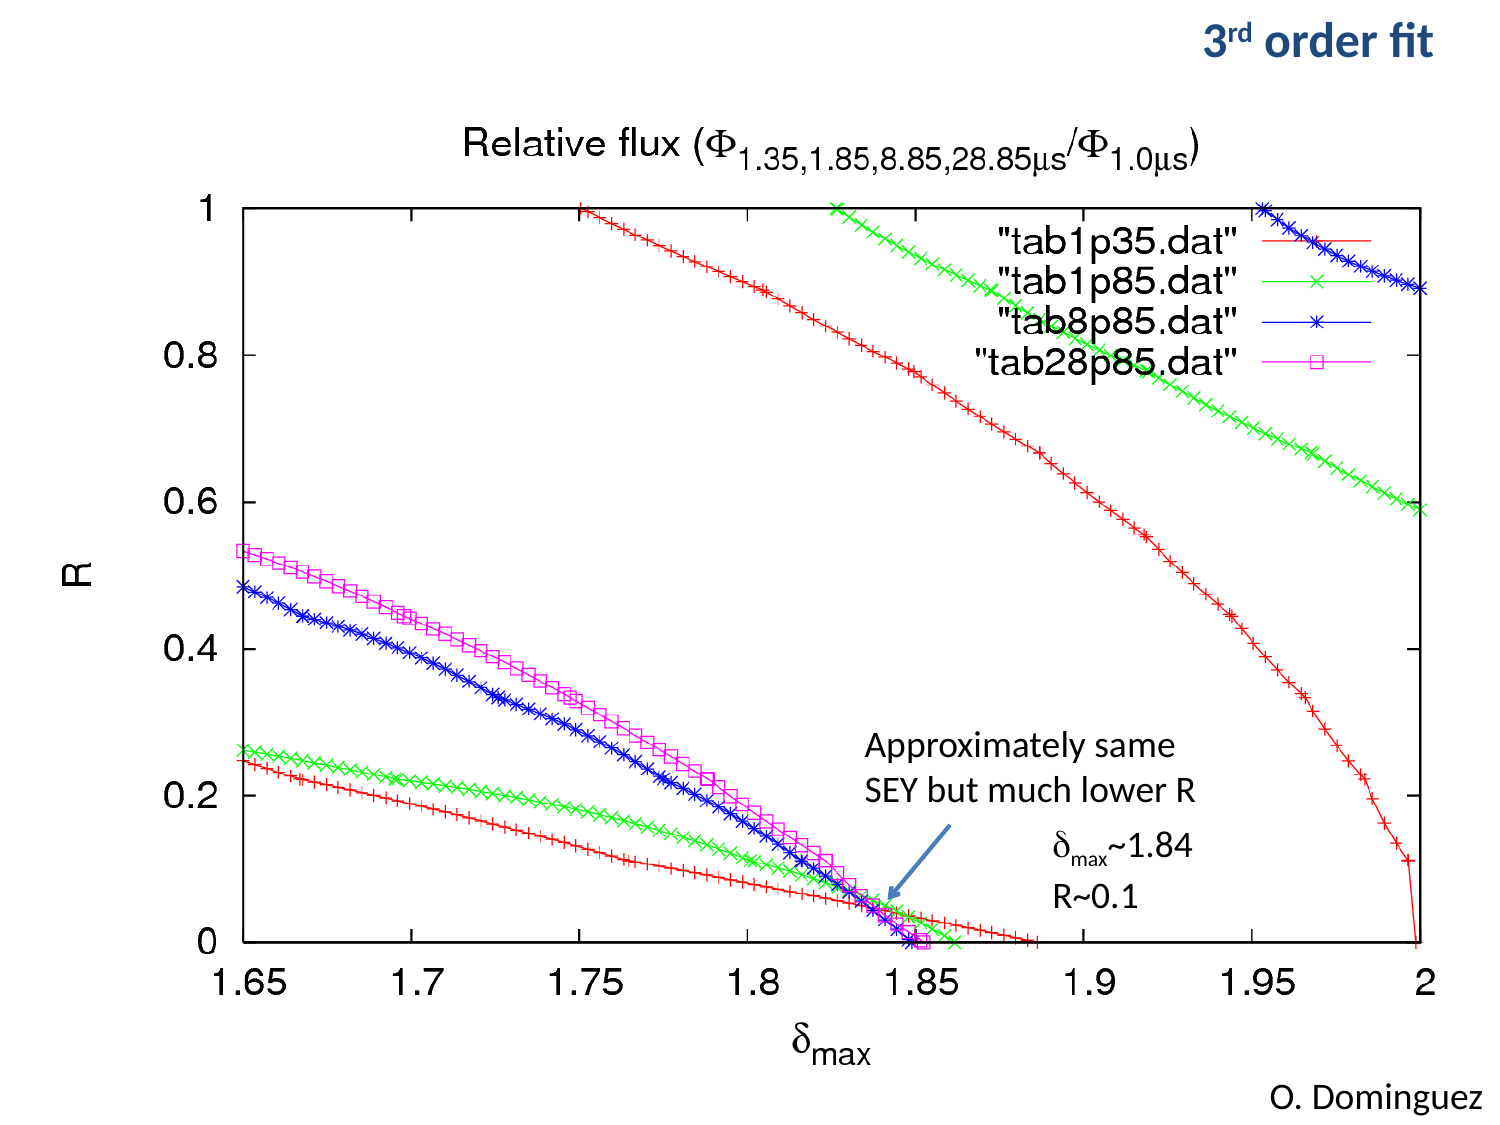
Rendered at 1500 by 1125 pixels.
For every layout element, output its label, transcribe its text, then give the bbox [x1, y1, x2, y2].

text_box 3rd order fit [1187, 0, 1475, 75]
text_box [849, 712, 1226, 901]
picture [37, 87, 1488, 1103]
text_box O. Dominguez [1254, 1064, 1499, 1125]
